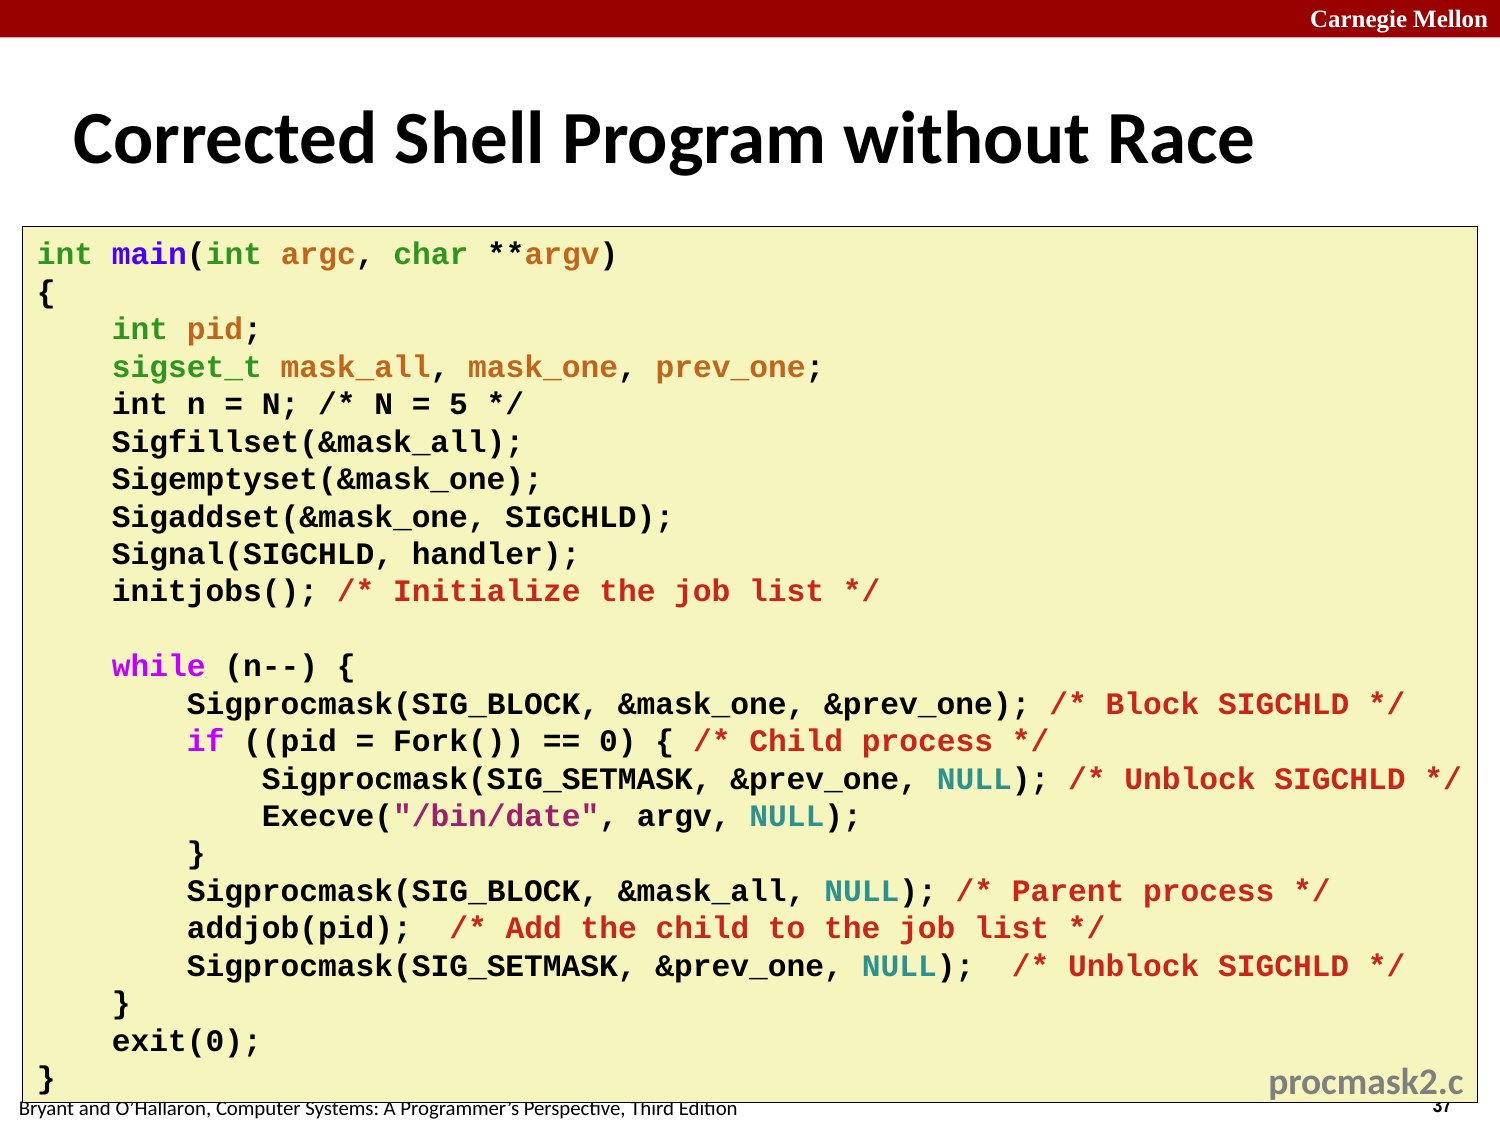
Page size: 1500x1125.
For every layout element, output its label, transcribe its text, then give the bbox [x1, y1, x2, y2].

text_box procmask2.c [1253, 1049, 1479, 1110]
title Corrected Shell Program without Race [58, 71, 1351, 197]
text_box int main(int argc, char **argv) { int pid; sigset_t mask_all, mask_one, prev_one; int n = N; /* N = 5 */ Sigfillset(&mask_all); Sigemptyset(&mask_one); Sigaddset(&mask_one, SIGCHLD); Signal(SIGCHLD, handler); initjobs(); /* Initialize the job list */ while (n--) { Sigprocmask(SIG_BLOCK, &mask_one, &prev_one); /* Block SIGCHLD */ if ((pid = Fork()) == 0) { /* Child process */ Sigprocmask(SIG_SETMASK, &prev_one, NULL); /* Unblock SIGCHLD */ Execve("/bin/date", argv, NULL); } Sigprocmask(SIG_BLOCK, &mask_all, NULL); /* Parent process */ addjob(pid); /* Add the child to the job list */ Sigprocmask(SIG_SETMASK, &prev_one, NULL); /* Unblock SIGCHLD */ } exit(0); } [22, 226, 1477, 1103]
